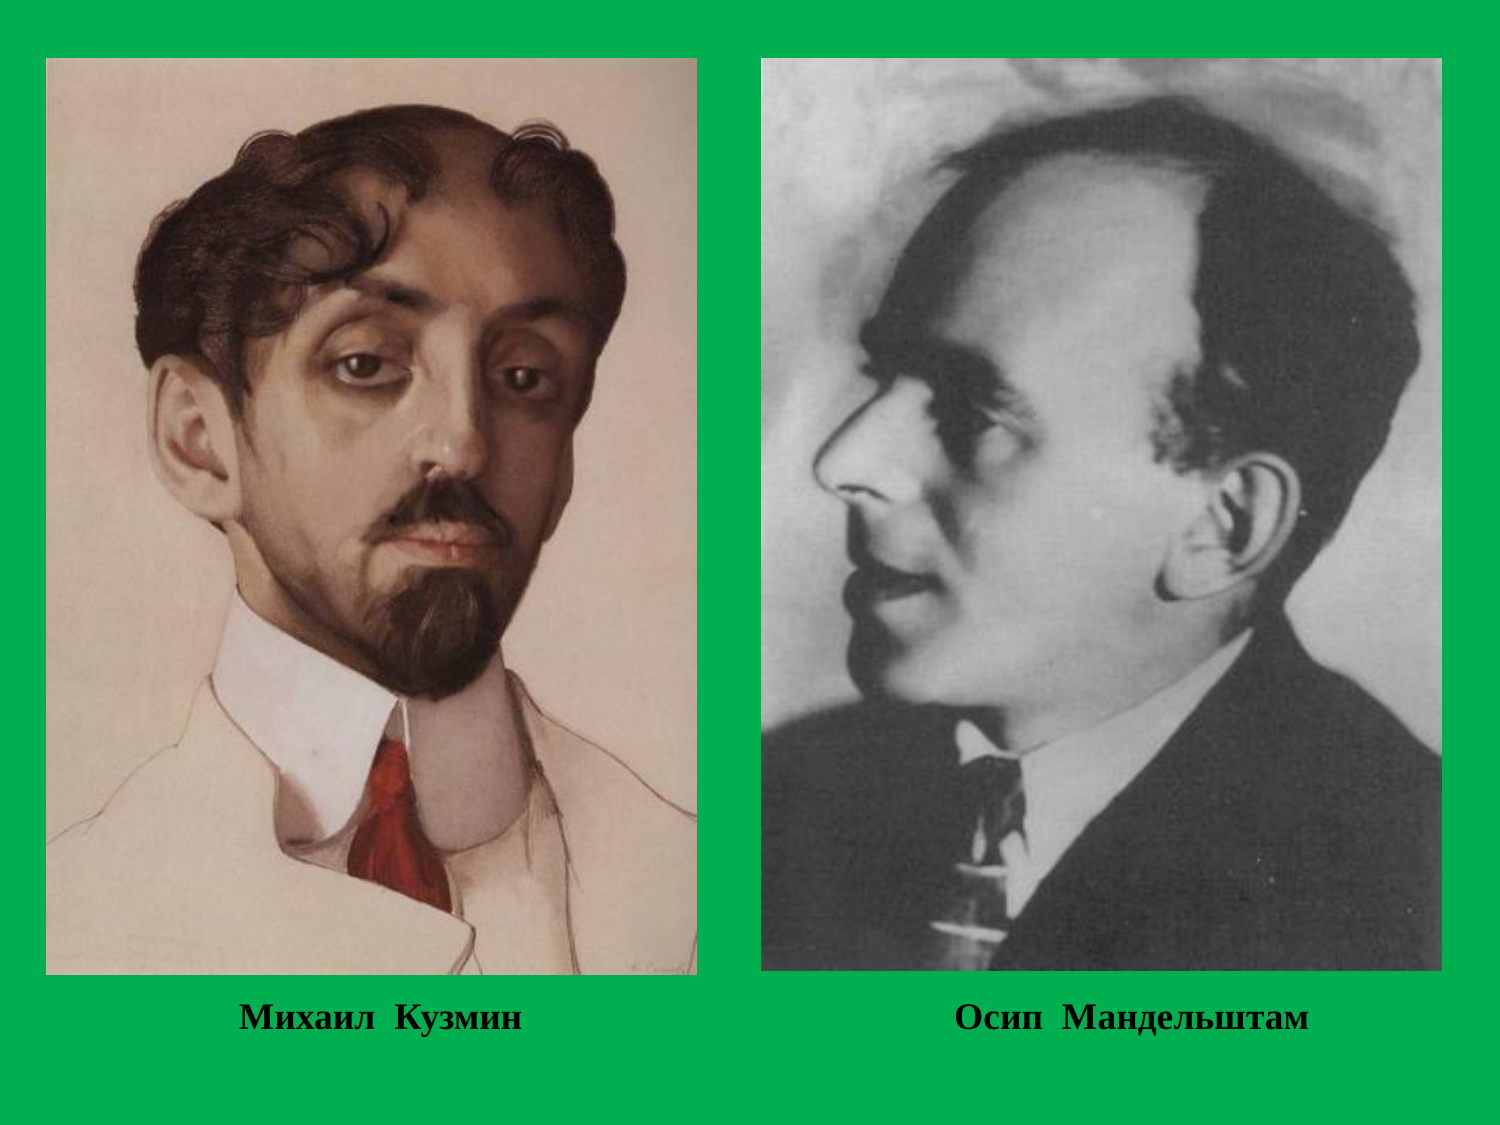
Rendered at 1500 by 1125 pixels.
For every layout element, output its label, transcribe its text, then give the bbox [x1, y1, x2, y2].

text_box Михаил Кузмин [224, 984, 538, 1045]
picture [46, 58, 698, 975]
picture [761, 58, 1442, 972]
text_box Осип Мандельштам [939, 984, 1325, 1045]
